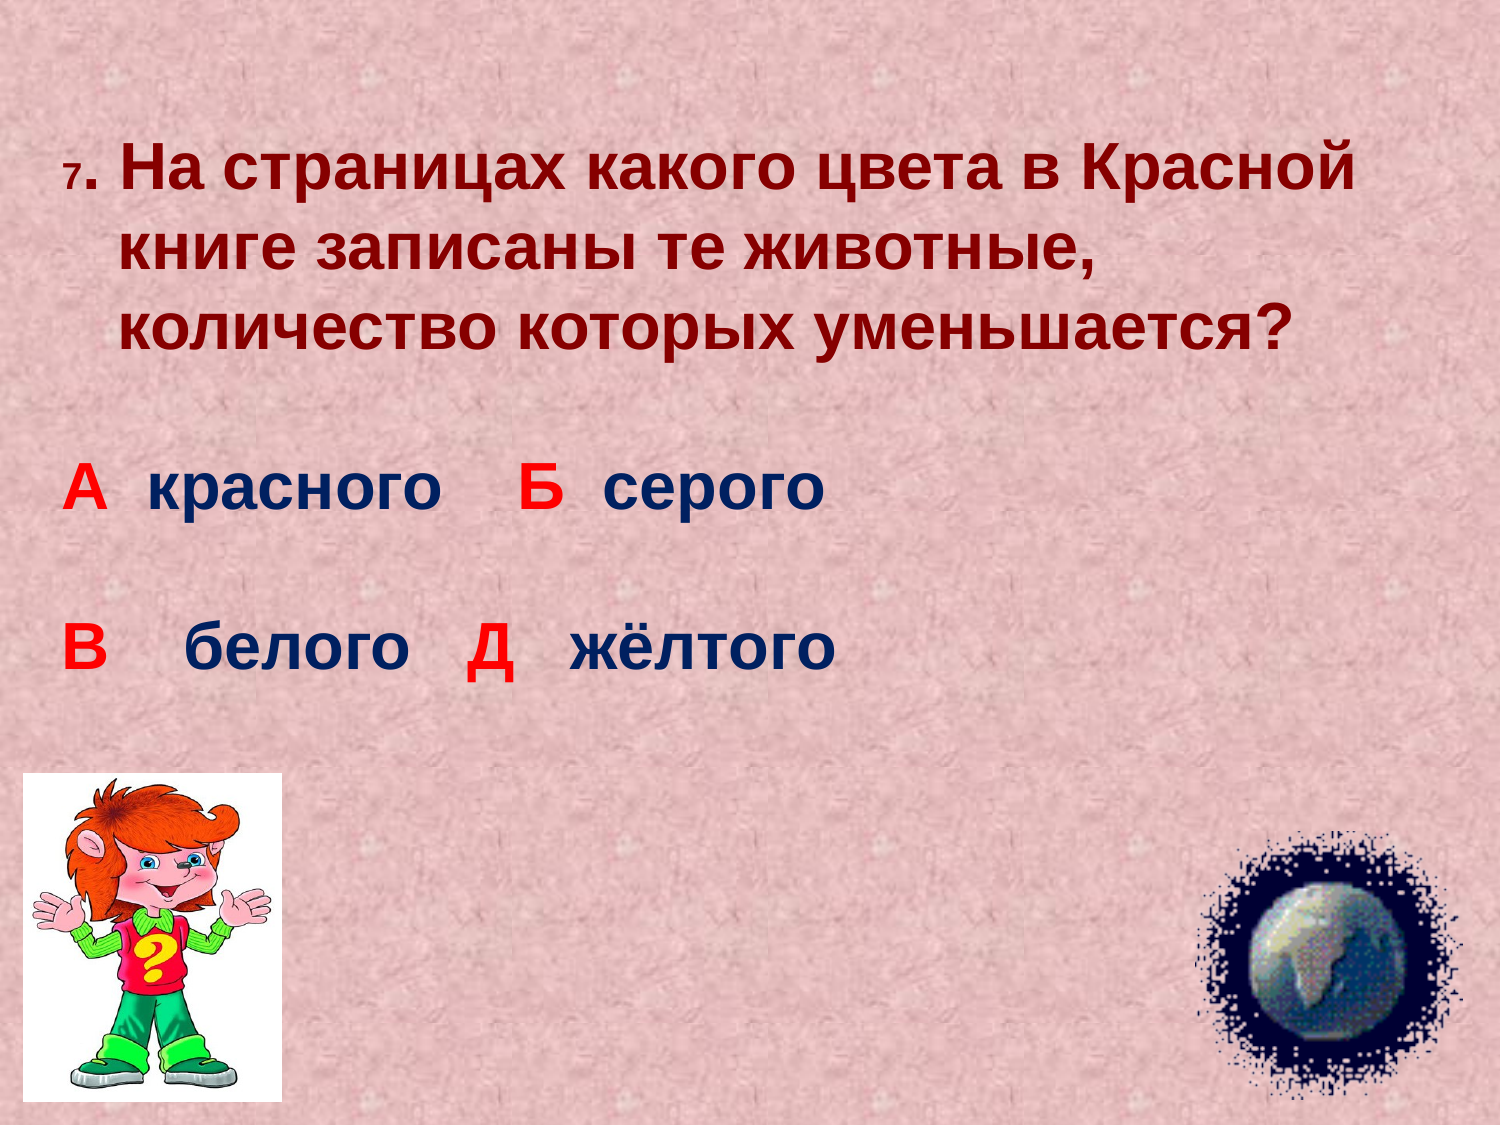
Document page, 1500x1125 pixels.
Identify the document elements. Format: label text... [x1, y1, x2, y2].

picture [0, 0, 1500, 1125]
text_box 7. На страницах какого цвета в Красной книге записаны те животные, количество которых уменьшается? А красного Б серого В белого Д жёлтого [46, 70, 1442, 930]
